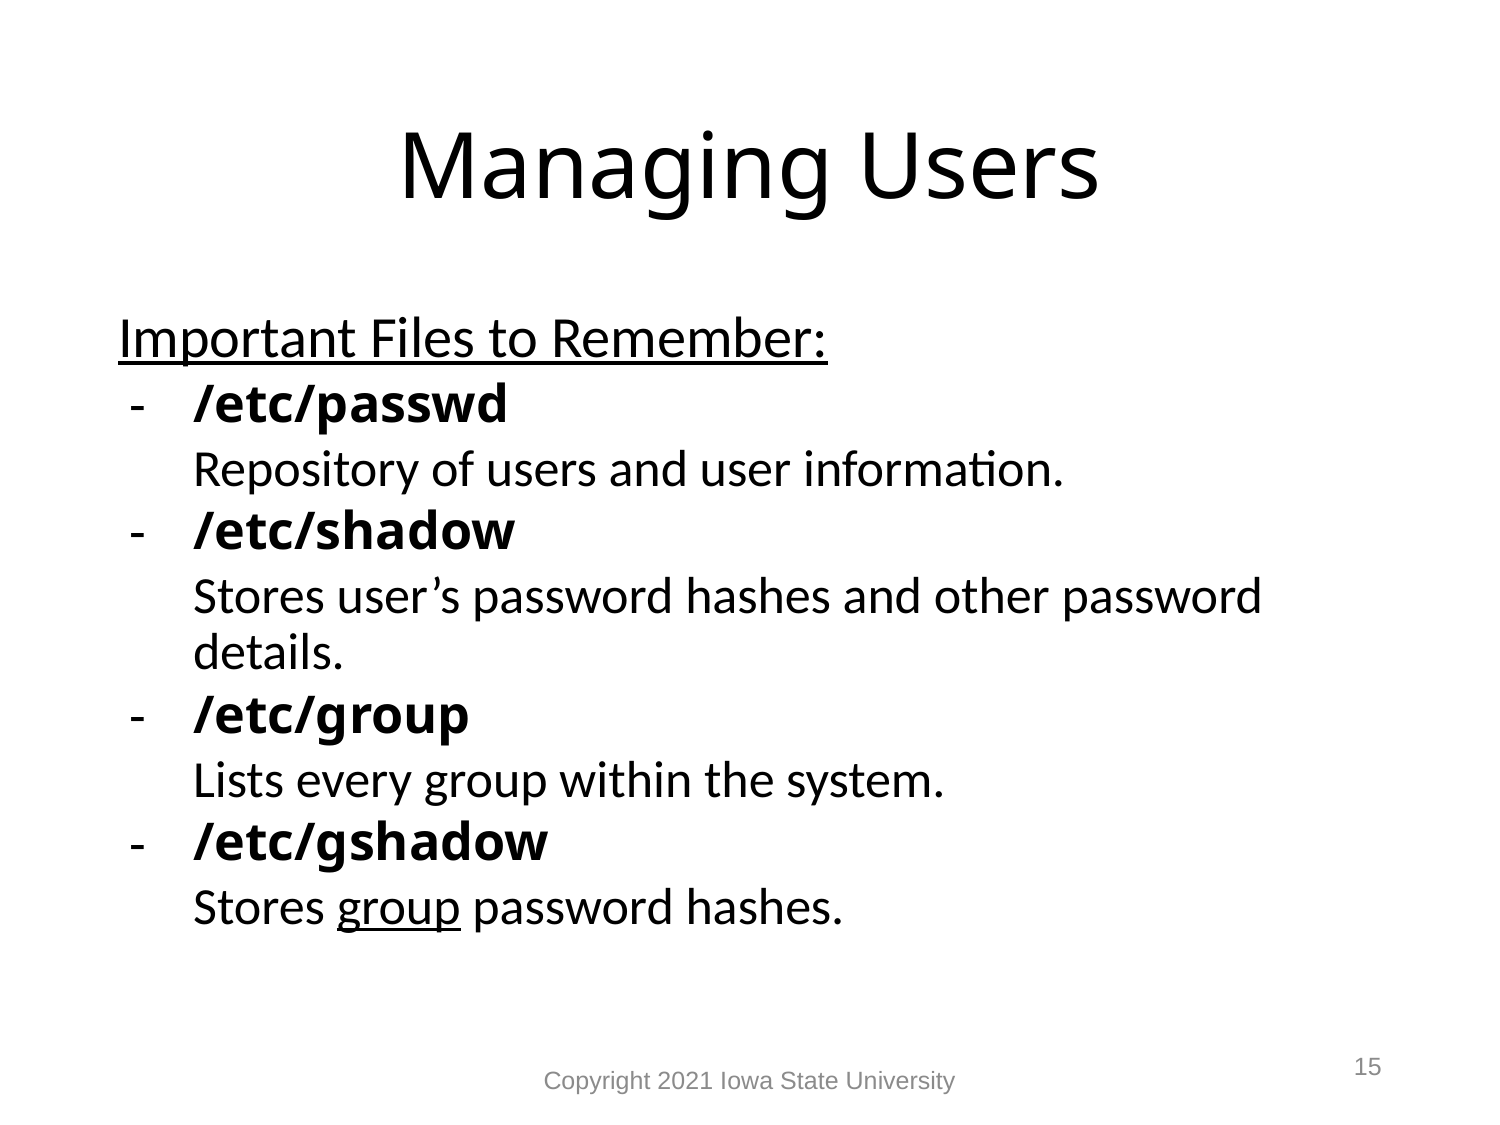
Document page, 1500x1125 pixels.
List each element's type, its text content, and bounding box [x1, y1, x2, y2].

list Important Files to Remember: /etc/passwd Repository of users and user information. /etc/shadow Stores user’s password hashes and other password details. /etc/group Lists every group within the system. /etc/gshadow Stores group password hashes. [103, 299, 1397, 1014]
footer Copyright 2021 Iowa State University [512, 1057, 988, 1125]
slide_number 15 [1059, 1042, 1397, 1103]
title Managing Users [103, 59, 1397, 278]
